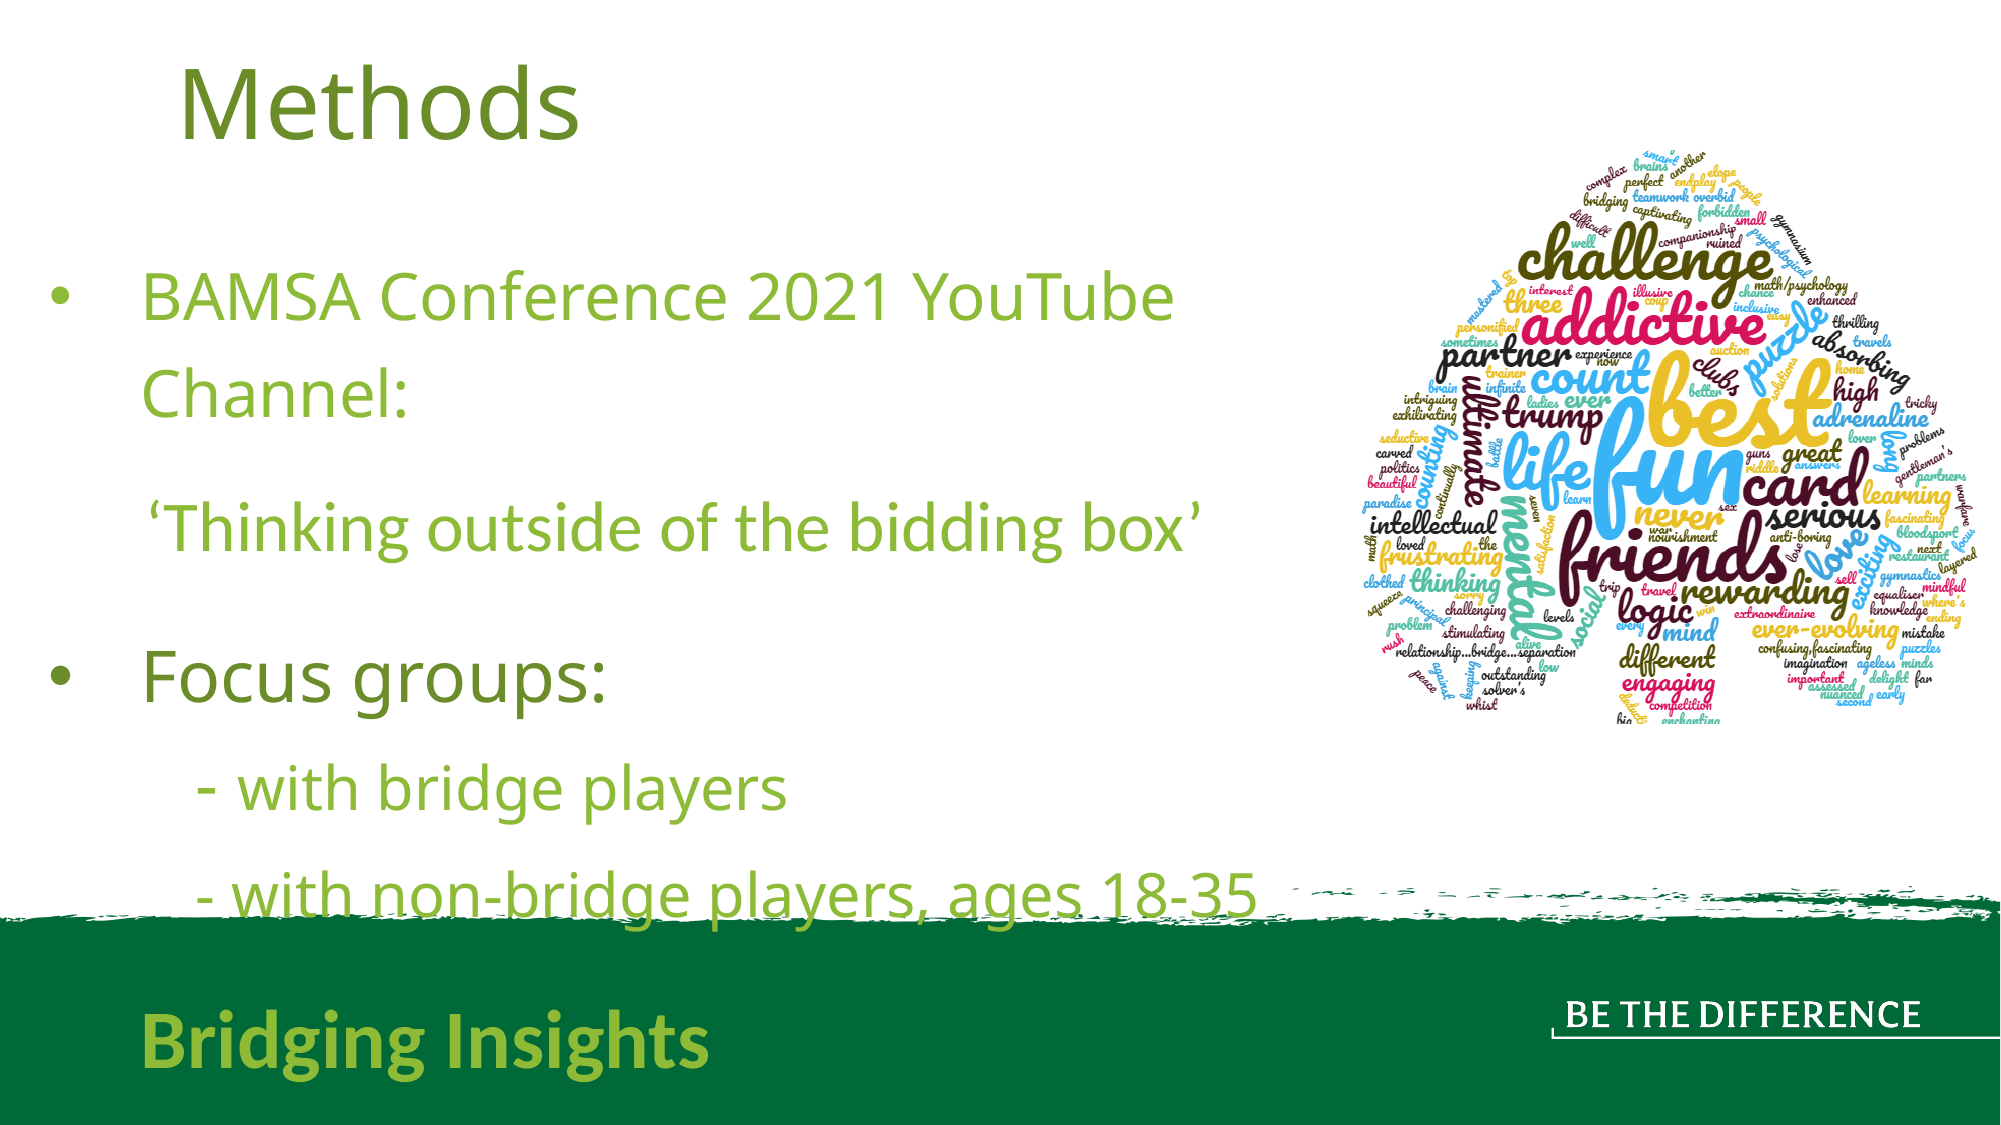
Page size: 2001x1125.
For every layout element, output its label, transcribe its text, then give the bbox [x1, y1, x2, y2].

picture [0, 886, 2001, 1125]
list Methods BAMSA Conference 2021 YouTube Channel: ‘Thinking outside of the bidding box’ Focus groups: - with bridge players - with non-bridge players, ages 18-35 [33, 87, 1449, 952]
text_box Bridging Insights [125, 967, 1169, 1093]
picture [1231, 150, 2000, 724]
